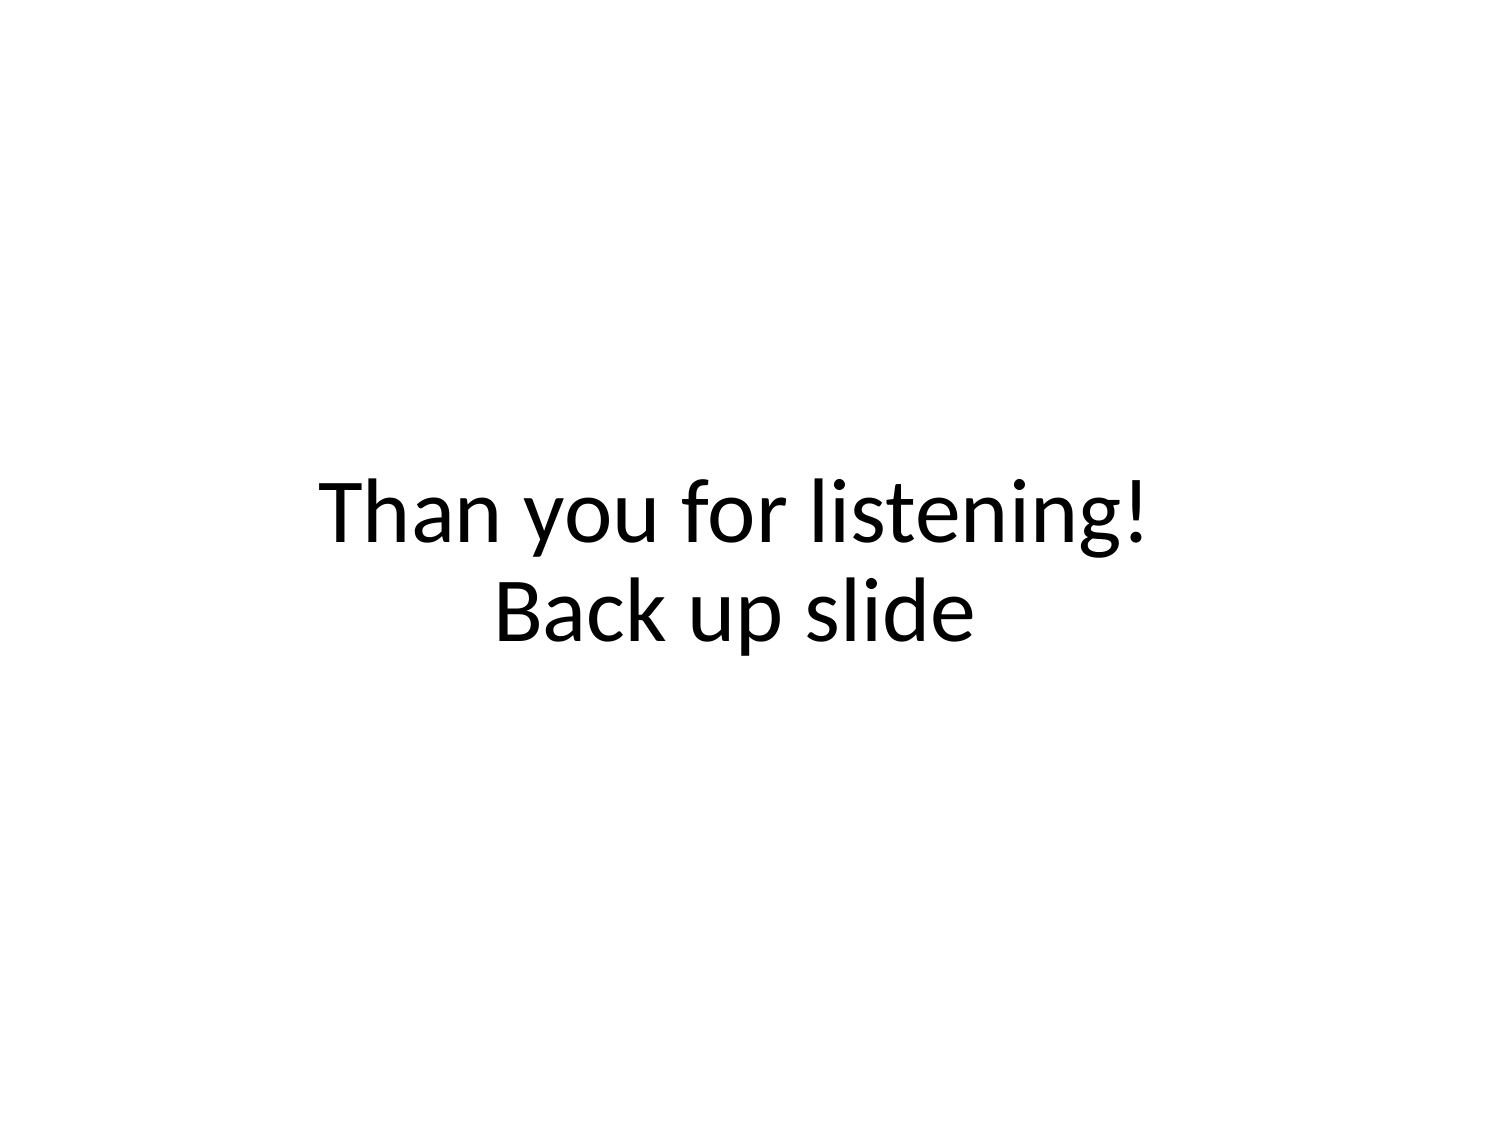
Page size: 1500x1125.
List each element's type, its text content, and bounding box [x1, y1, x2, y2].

title Than you for listening! Back up slide [88, 506, 1383, 619]
